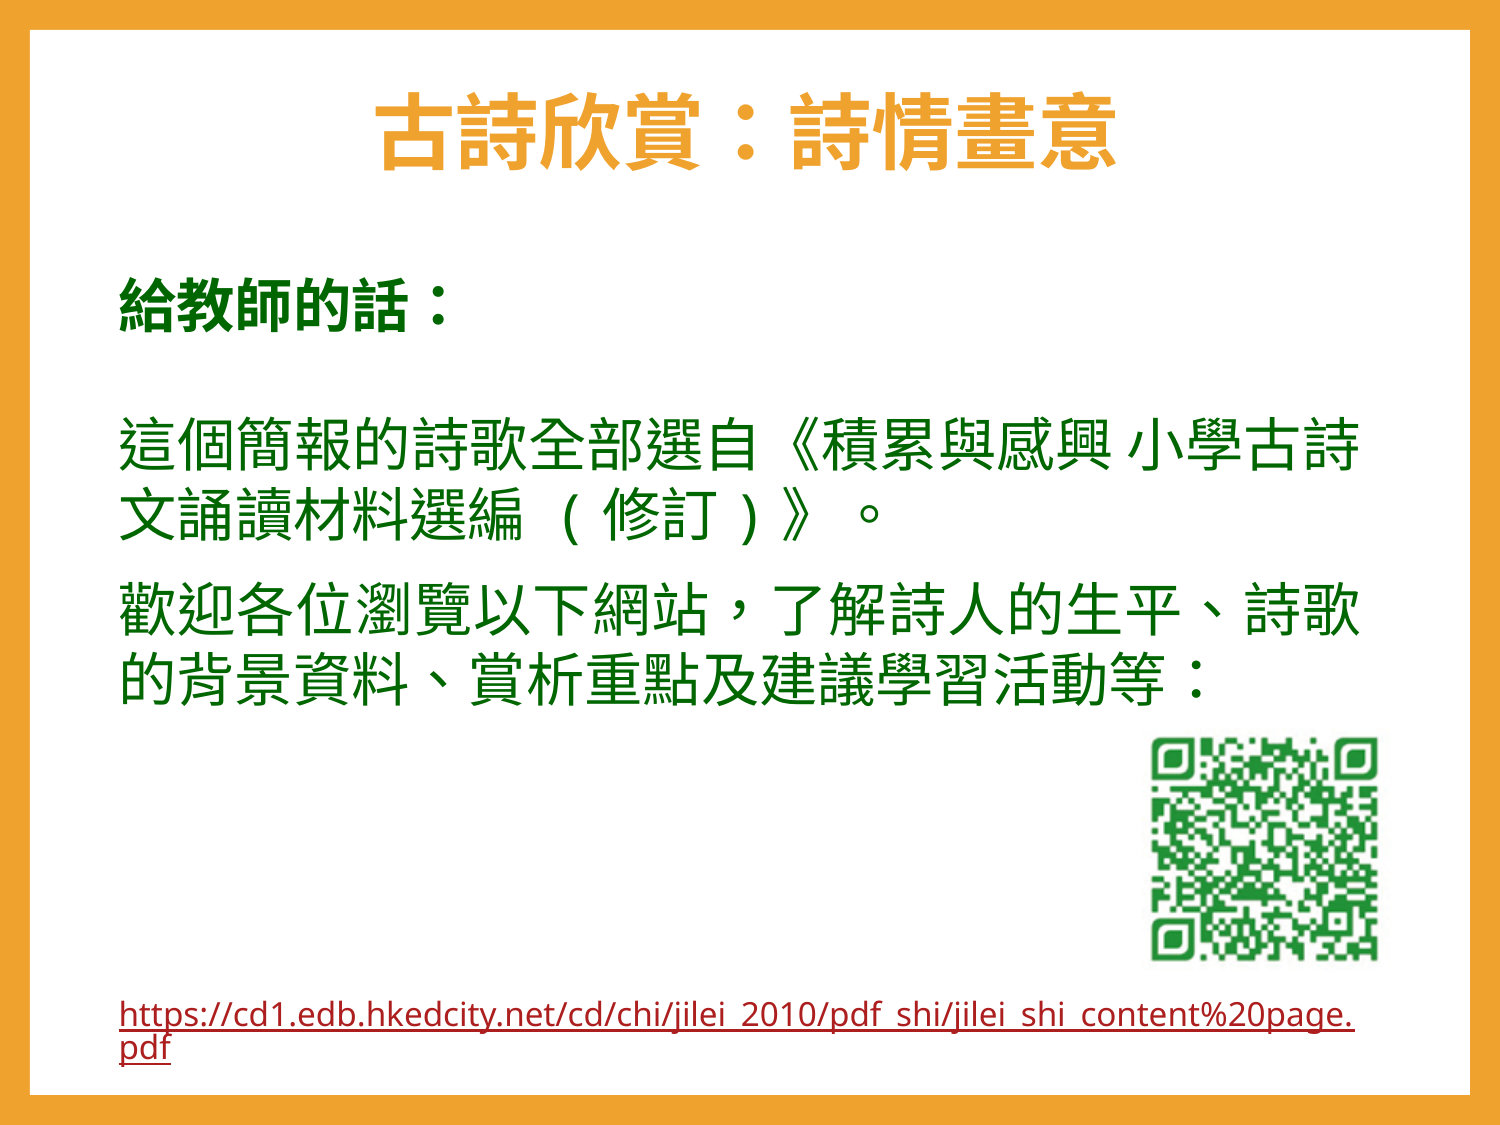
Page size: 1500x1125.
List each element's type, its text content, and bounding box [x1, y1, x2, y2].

picture [1140, 720, 1393, 972]
text_box 給教師的話： 這個簡報的詩歌全部選自《積累與感興 小學古詩文誦讀材料選編 (修訂)》。 歡迎各位瀏覽以下網站，了解詩人的生平、詩歌的背景資料、賞析重點及建議學習活動等： https://cd1.edb.hkedcity.net/cd/chi/jilei_2010/pdf_shi/jilei_shi_content%20page.pdf [103, 261, 1376, 1091]
title 古詩欣賞：詩情畫意 [139, 61, 1355, 213]
